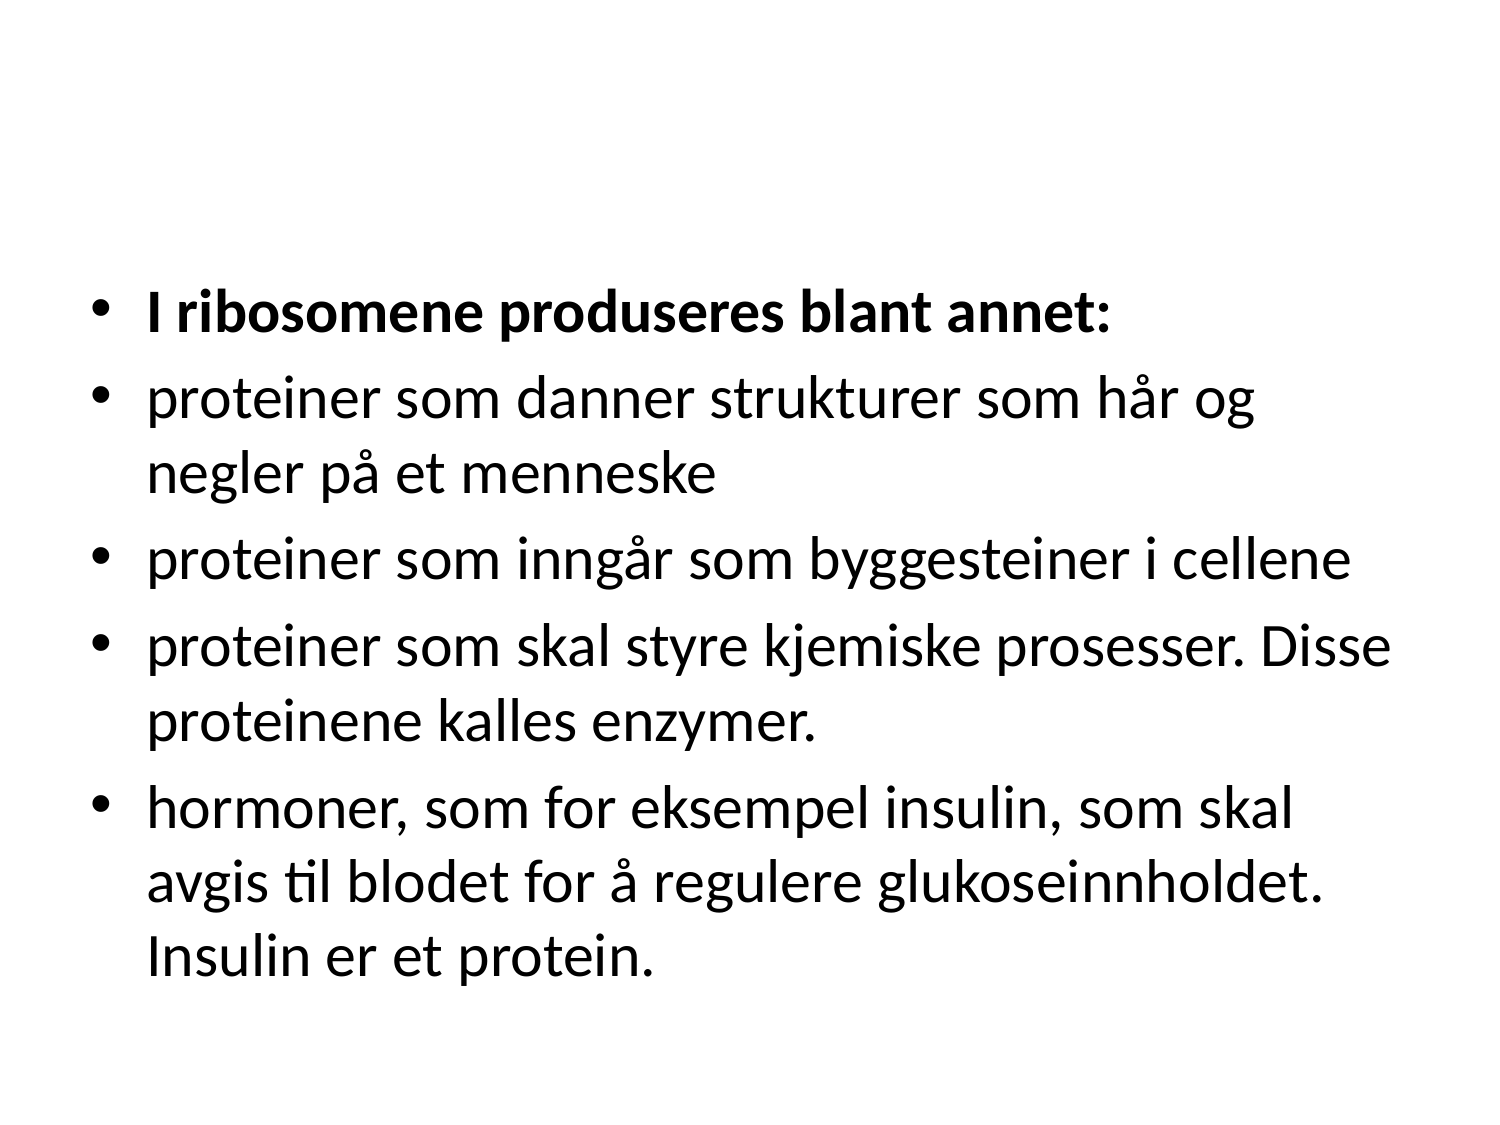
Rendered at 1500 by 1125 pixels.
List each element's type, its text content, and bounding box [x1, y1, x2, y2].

list I ribosomene produseres blant annet: proteiner som danner strukturer som hår og negler på et menneske proteiner som inngår som byggesteiner i cellene proteiner som skal styre kjemiske prosesser. Disse proteinene kalles enzymer. hormoner, som for eksempel insulin, som skal avgis til blodet for å regulere glukoseinnholdet. Insulin er et protein. [75, 262, 1425, 1005]
